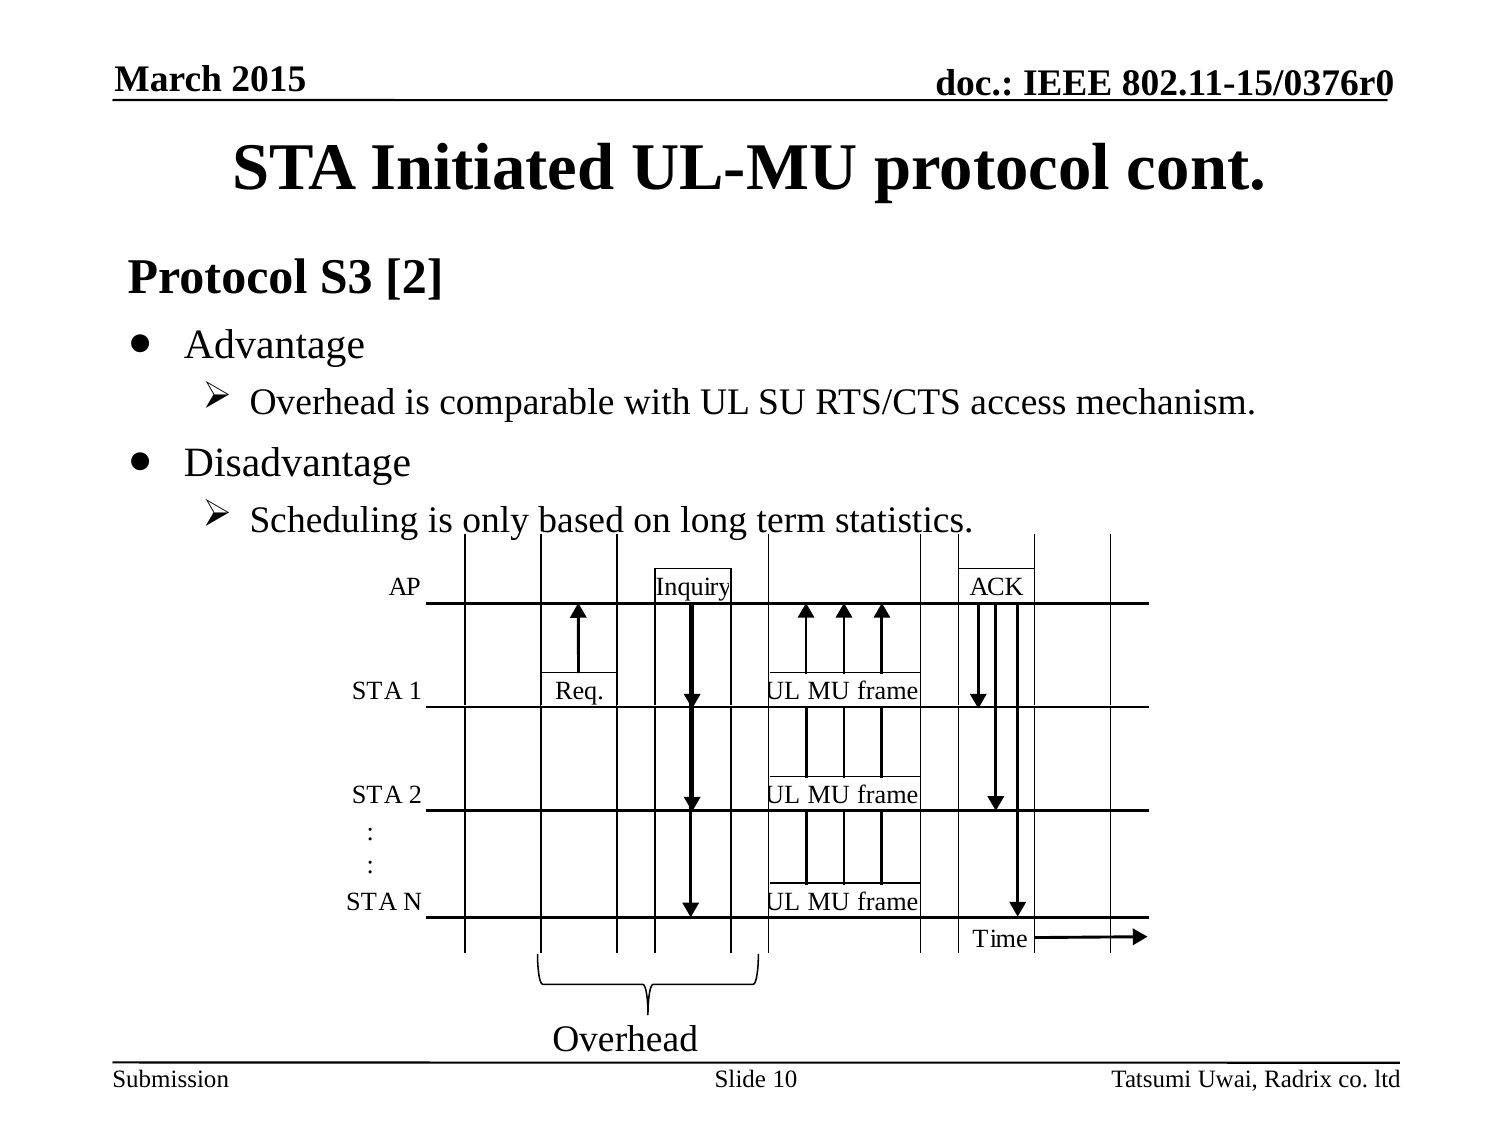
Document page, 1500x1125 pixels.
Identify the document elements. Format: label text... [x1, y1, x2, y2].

footer Tatsumi Uwai, Radrix co. ltd [812, 1061, 1402, 1101]
text_box Overhead [537, 1006, 725, 1067]
slide_number Slide 10 [712, 1061, 800, 1123]
picture [312, 534, 1188, 955]
text_box [537, 963, 759, 1006]
list Protocol S3 [2] Advantage Overhead is comparable with UL SU RTS/CTS access mechanism. Disadvantage Scheduling is only based on long term statistics. [112, 236, 1338, 537]
title STA Initiated UL-MU protocol cont. [112, 112, 1388, 213]
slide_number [114, 54, 423, 100]
